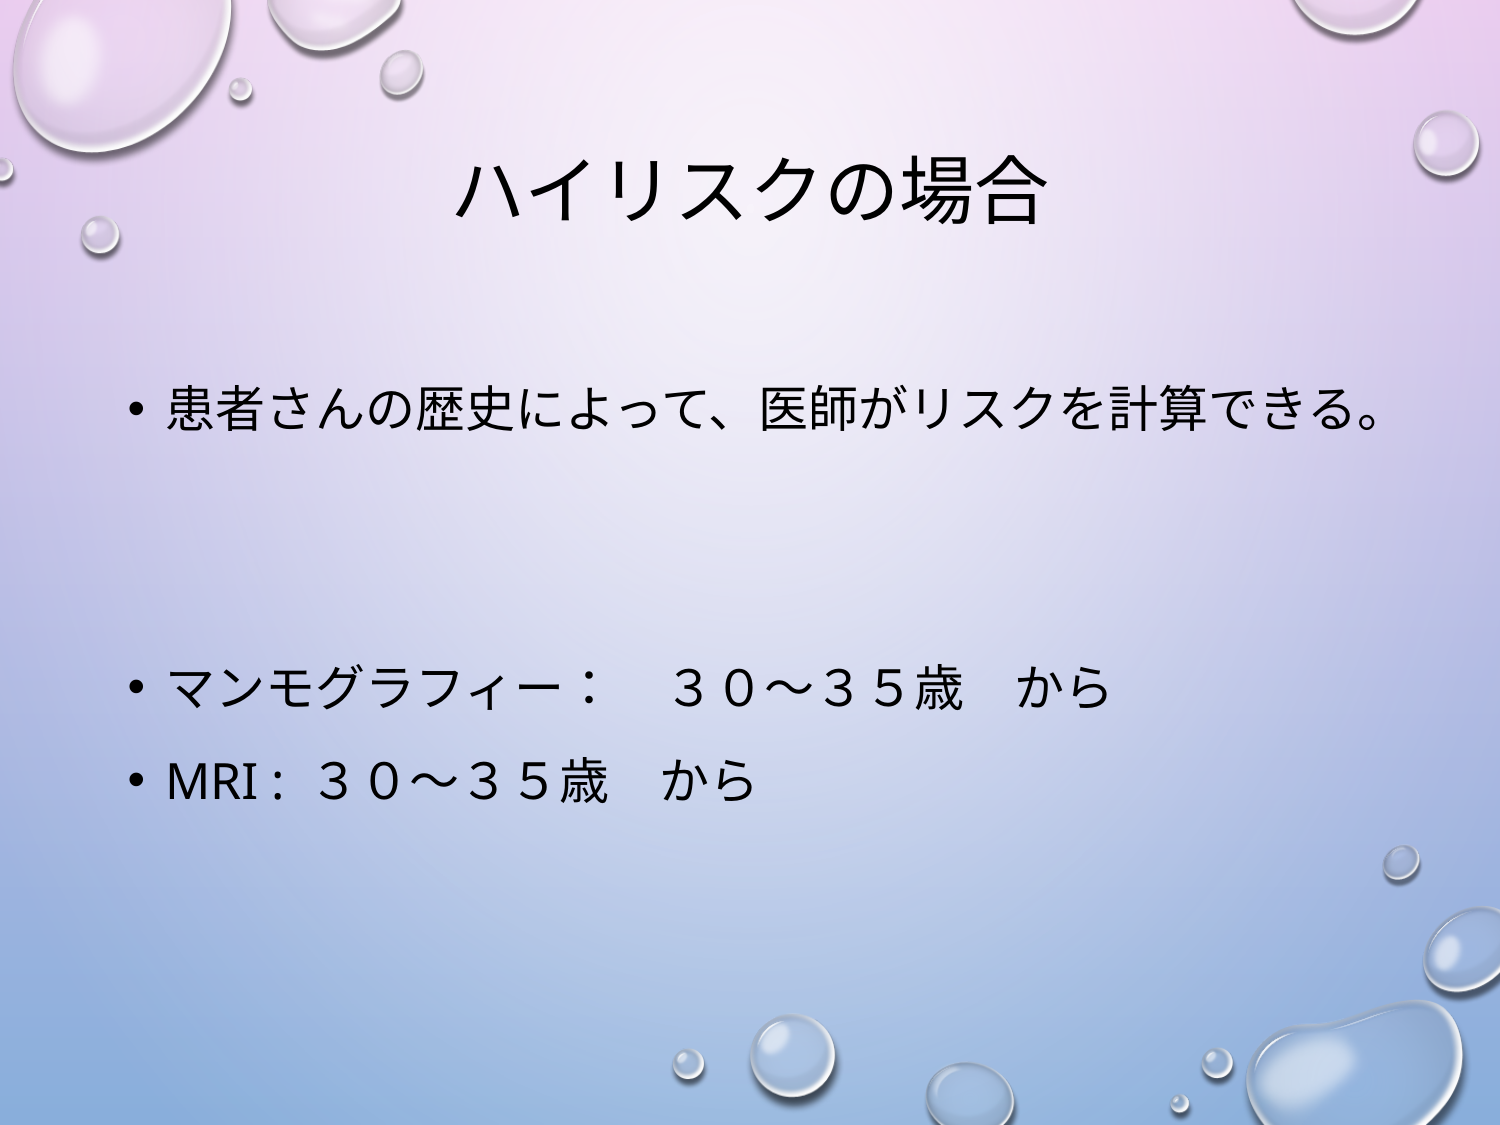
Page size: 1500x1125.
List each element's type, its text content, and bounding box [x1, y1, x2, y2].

list 患者さんの歴史によって、医師がリスクを計算できる。 マンモグラフィー： ３０〜３５歳 から MRI : ３０〜３５歳 から [112, 287, 1388, 1000]
picture [0, 0, 1500, 1125]
title ハイリスクの場合 [112, 101, 1388, 287]
